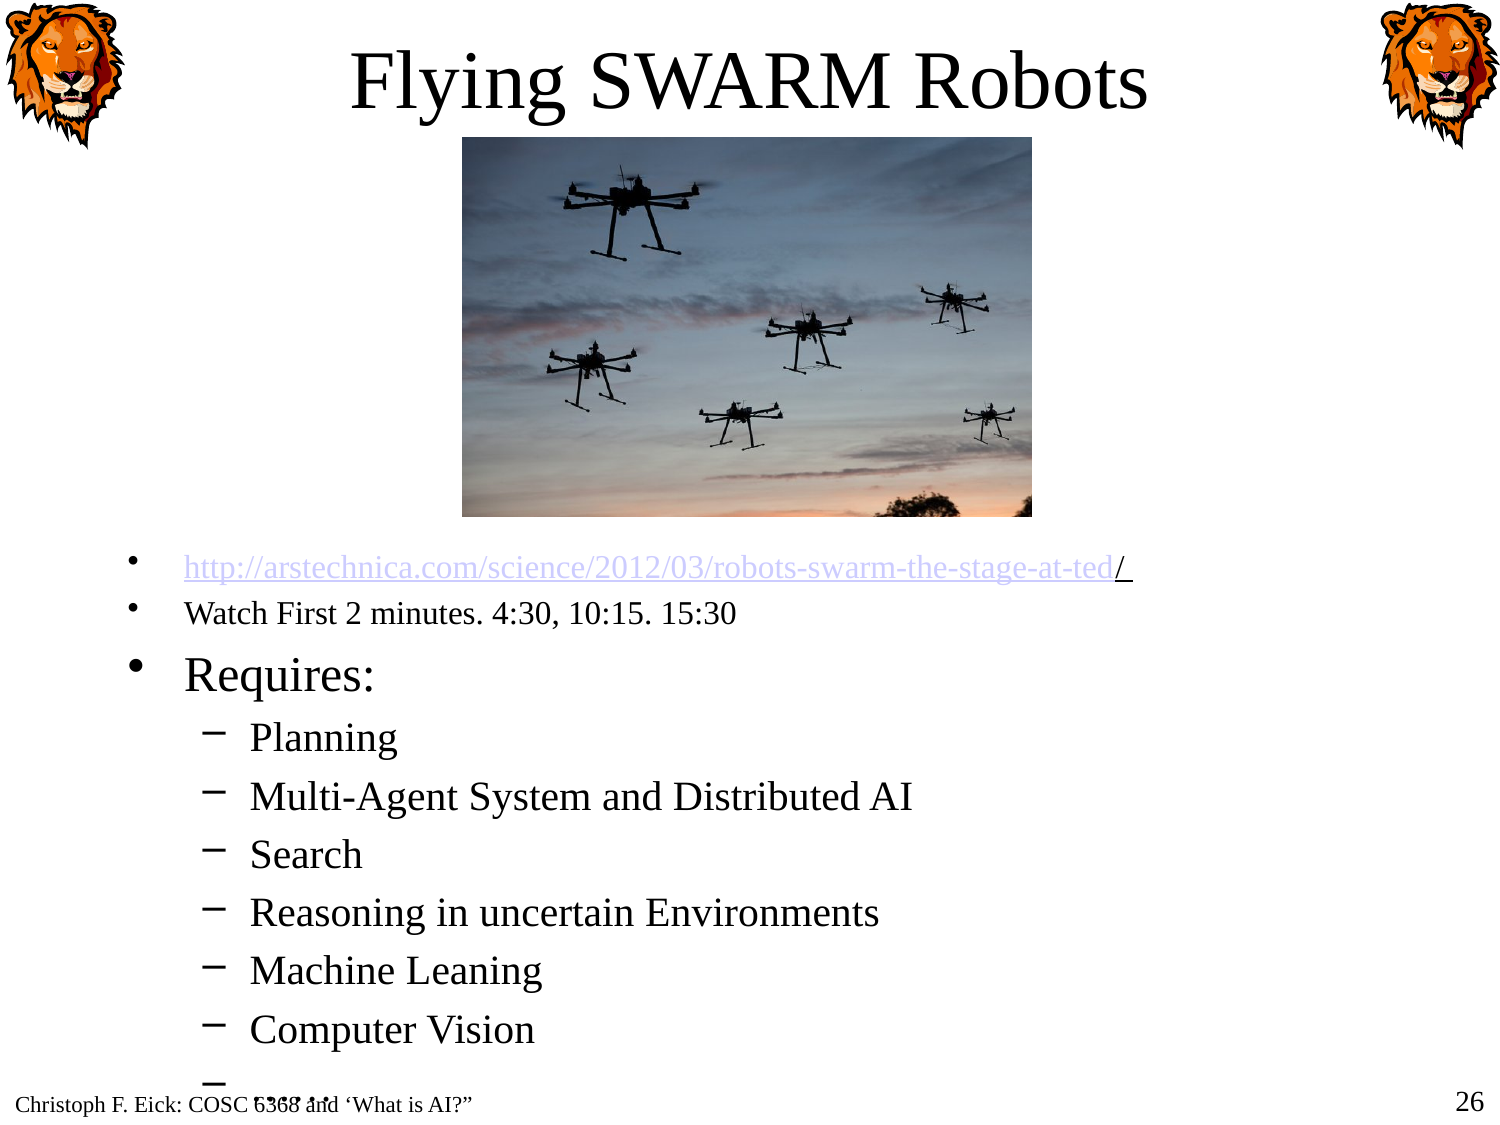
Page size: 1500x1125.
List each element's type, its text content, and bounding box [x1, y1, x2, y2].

title Flying SWARM Robots [0, 0, 1500, 150]
list http://arstechnica.com/science/2012/03/robots-swarm-the-stage-at-ted/ Watch First 2 minutes. 4:30, 10:15. 15:30 Requires: Planning Multi-Agent System and Distributed AI Search Reasoning in uncertain Environments Machine Leaning Computer Vision …… [112, 537, 1475, 888]
slide_number 26 [1187, 1074, 1500, 1125]
picture [462, 137, 1033, 517]
